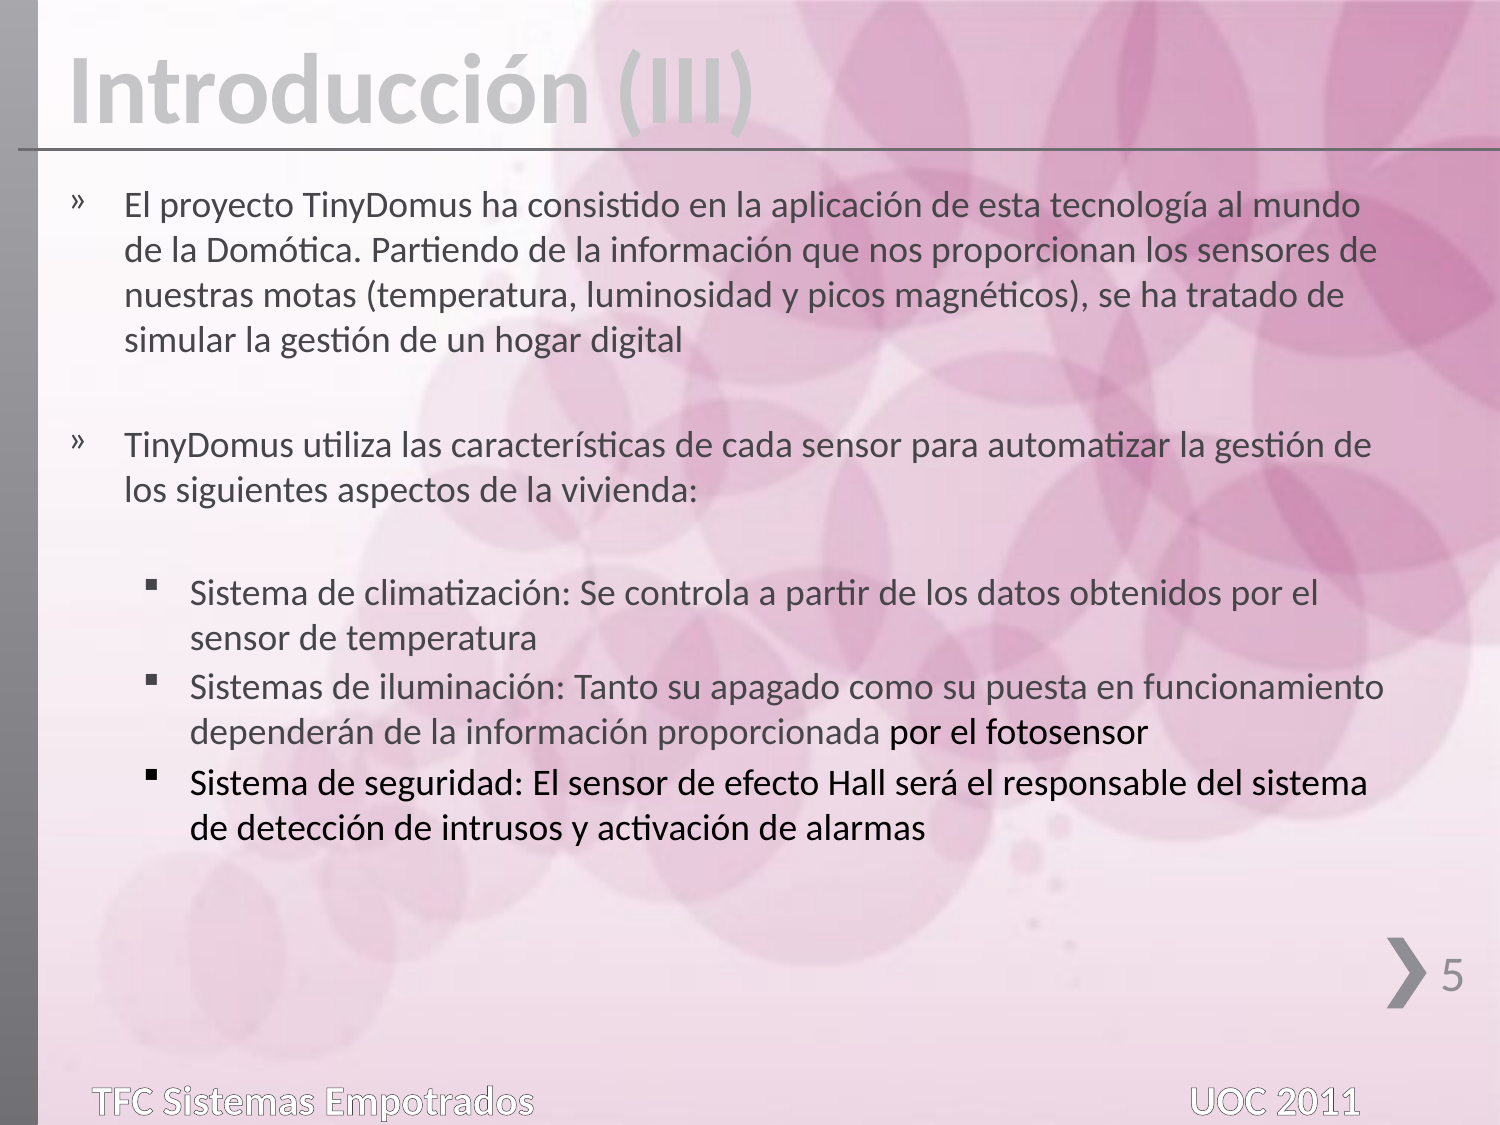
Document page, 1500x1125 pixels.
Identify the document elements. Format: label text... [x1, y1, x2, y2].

text_box El proyecto TinyDomus ha consistido en la aplicación de esta tecnología al mundo de la Domótica. Partiendo de la información que nos proporcionan los sensores de nuestras motas (temperatura, luminosidad y picos magnéticos), se ha tratado de simular la gestión de un hogar digital TinyDomus utiliza las características de cada sensor para automatizar la gestión de los siguientes aspectos de la vivienda: Sistema de climatización: Se controla a partir de los datos obtenidos por el sensor de temperatura Sistemas de iluminación: Tanto su apagado como su puesta en funcionamiento dependerán de la información proporcionada por el fotosensor Sistema de seguridad: El sensor de efecto Hall será el responsable del sistema de detección de intrusos y activación de alarmas [53, 172, 1412, 1045]
picture [37, 151, 1500, 1125]
text_box Introducción (III) [53, 16, 1341, 147]
slide_number 5 [1425, 941, 1488, 1002]
picture [37, 0, 1500, 148]
footer TFC Sistemas Empotrados UOC 2011 [76, 1071, 1382, 1125]
